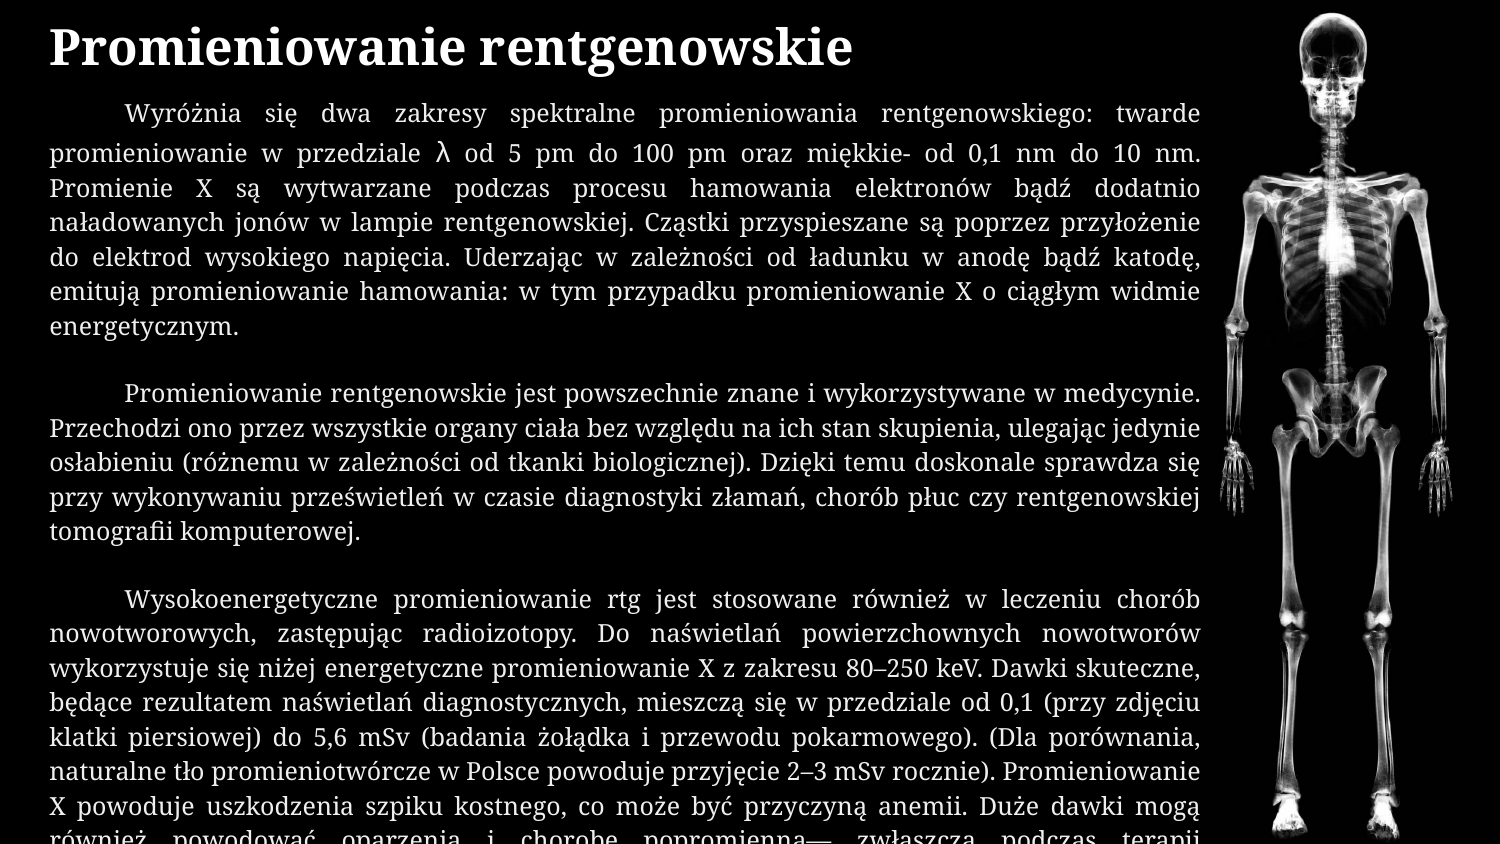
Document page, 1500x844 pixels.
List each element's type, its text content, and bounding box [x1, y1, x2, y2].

title Promieniowanie rentgenowskie [34, 0, 1011, 78]
picture [1177, 0, 1500, 844]
text_box Wyróżnia się dwa zakresy spektralne promieniowania rentgenowskiego: twarde promieniowanie w przedziale λ od 5 pm do 100 pm oraz miękkie- od 0,1 nm do 10 nm. Promienie X są wytwarzane podczas procesu hamowania elektronów bądź dodatnio naładowanych jonów w lampie rentgenowskiej. Cząstki przyspieszane są poprzez przyłożenie do elektrod wysokiego napięcia. Uderzając w zależności od ładunku w anodę bądź katodę, emitują promieniowanie hamowania: w tym przypadku promieniowanie X o ciągłym widmie energetycznym. Promieniowanie rentgenowskie jest powszechnie znane i wykorzystywane w medycynie. Przechodzi ono przez wszystkie organy ciała bez względu na ich stan skupienia, ulegając jedynie osłabieniu (różnemu w zależności od tkanki biologicznej). Dzięki temu doskonale sprawdza się przy wykonywaniu prześwietleń w czasie diagnostyki złamań, chorób płuc czy rentgenowskiej tomografii komputerowej. Wysokoenergetyczne promieniowanie rtg jest stosowane również w leczeniu chorób nowotworowych, zastępując radioizotopy. Do naświetlań powierzchownych nowotworów wykorzystuje się niżej energetyczne promieniowanie X z zakresu 80–250 keV. Dawki skuteczne, będące rezultatem naświetlań diagnostycznych, mieszczą się w przedziale od 0,1 (przy zdjęciu klatki piersiowej) do 5,6 mSv (badania żołądka i przewodu pokarmowego). (Dla porównania, naturalne tło promieniotwórcze w Polsce powoduje przyjęcie 2–3 mSv rocznie). Promieniowanie X powoduje uszkodzenia szpiku kostnego, co może być przyczyną anemii. Duże dawki mogą również powodować oparzenia i chorobę popromienną— zwłaszcza podczas terapii nowotworowych, gdzie dawki są tysiące razy silniejsze niż zwykle. [34, 78, 1172, 792]
